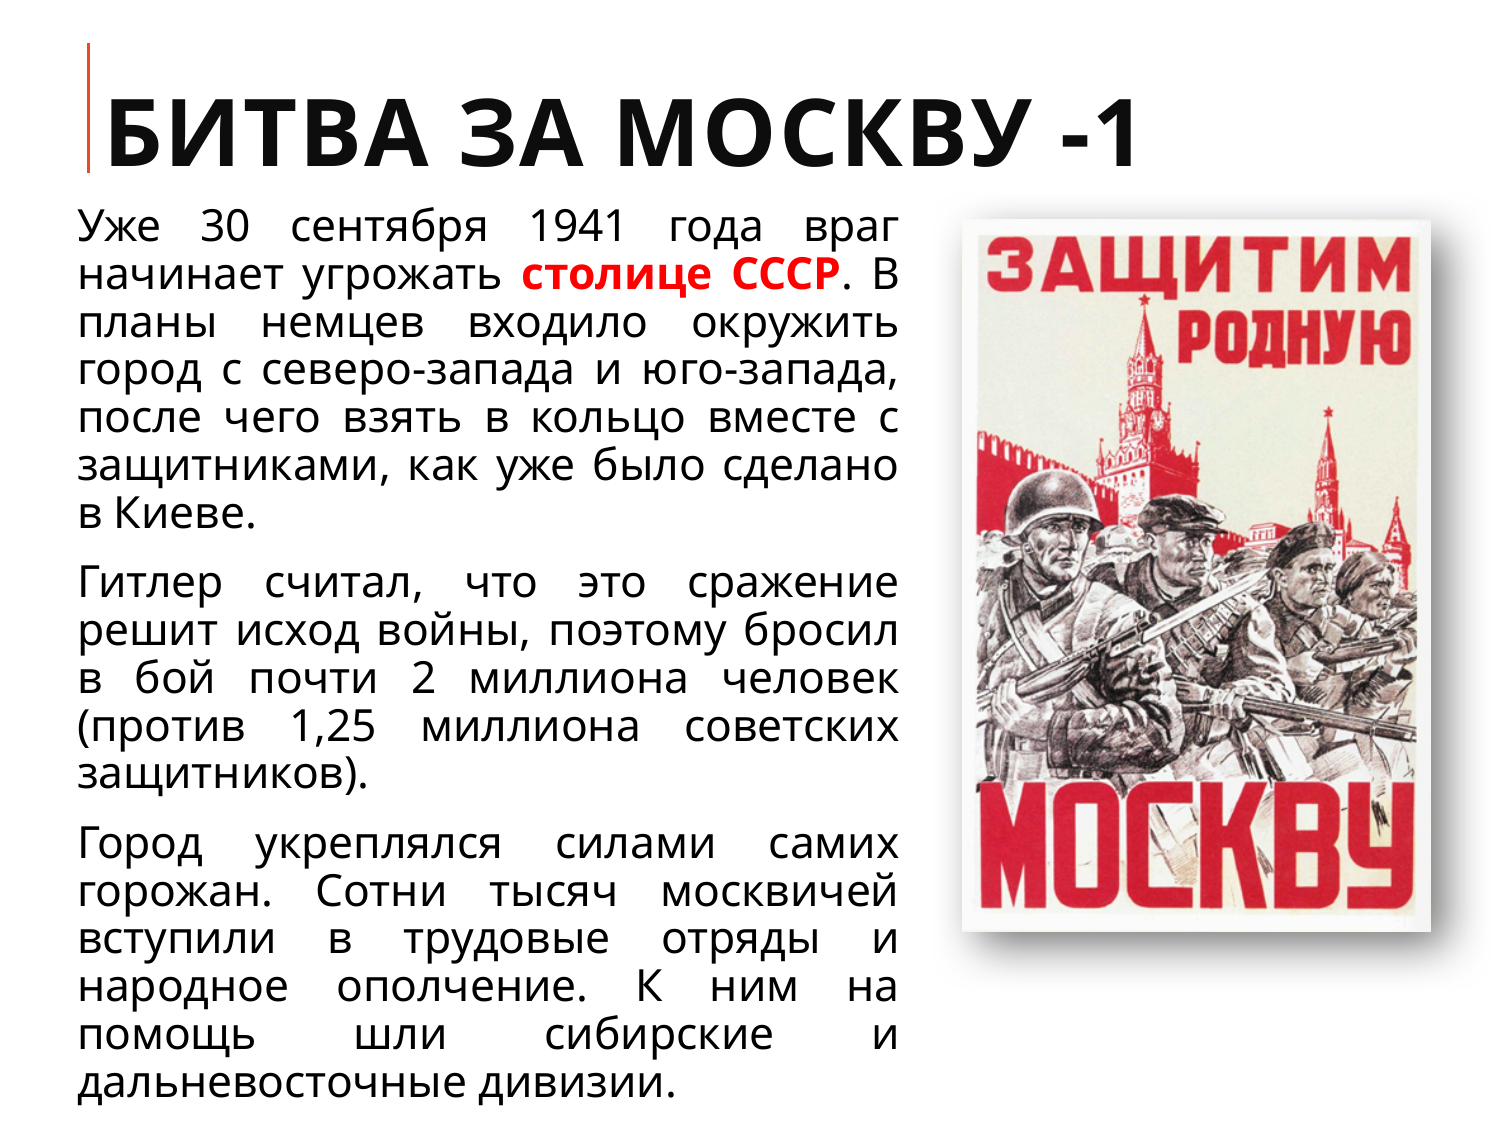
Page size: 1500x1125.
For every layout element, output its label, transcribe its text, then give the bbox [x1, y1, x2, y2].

picture [962, 219, 1431, 932]
text_box Битва за москву -1 [88, 87, 1412, 194]
text_box Уже 30 сентября 1941 года враг начинает угрожать столице СССР. В планы немцев входило окружить город с северо-запада и юго-запада, после чего взять в кольцо вместе с защитниками, как уже было сделано в Киеве. Гитлер считал, что это сражение решит исход войны, поэтому бросил в бой почти 2 миллиона человек (против 1,25 миллиона советских защитников). Город укреплялся силами самих горожан. Сотни тысяч москвичей вступили в трудовые отряды и народное ополчение. К ним на помощь шли сибирские и дальневосточные дивизии. [29, 196, 916, 1118]
